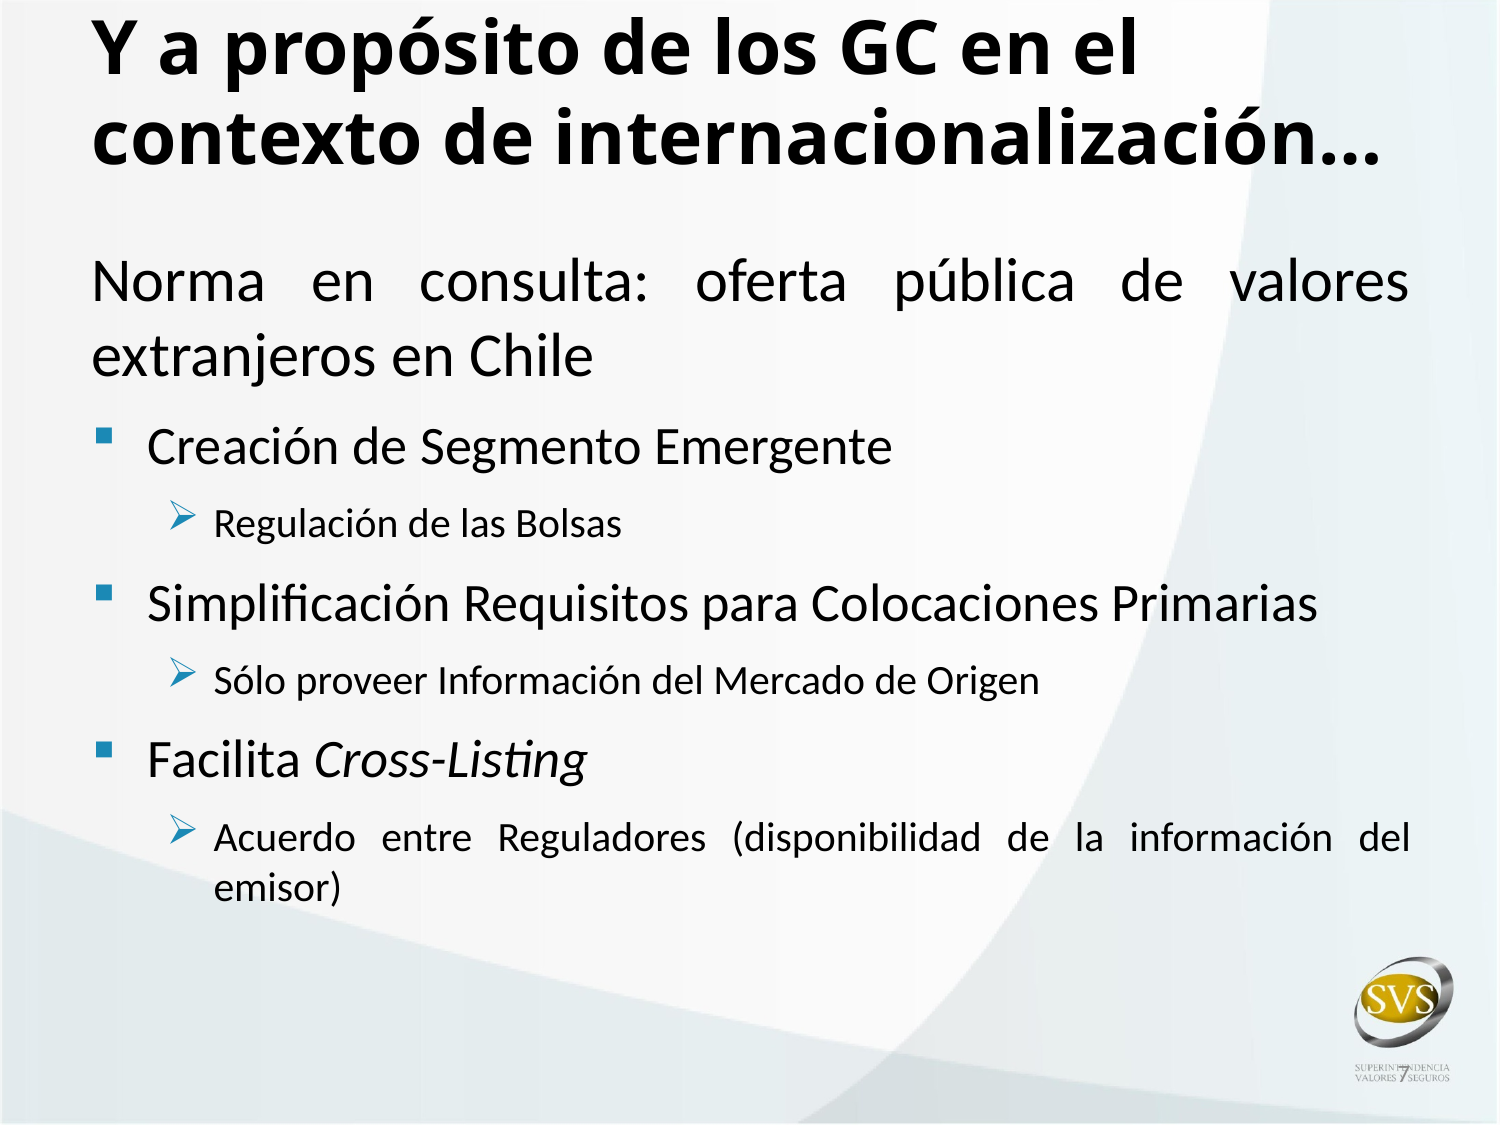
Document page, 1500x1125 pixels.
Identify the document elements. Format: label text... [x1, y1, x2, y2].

slide_number 7 [1074, 1042, 1425, 1103]
title Y a propósito de los GC en el contexto de internacionalización… [76, 0, 1427, 183]
list Norma en consulta: oferta pública de valores extranjeros en Chile Creación de Segmento Emergente Regulación de las Bolsas Simplificación Requisitos para Colocaciones Primarias Sólo proveer Información del Mercado de Origen Facilita Cross-Listing Acuerdo entre Reguladores (disponibilidad de la información del emisor) [76, 231, 1427, 1024]
picture [0, 0, 1500, 1125]
